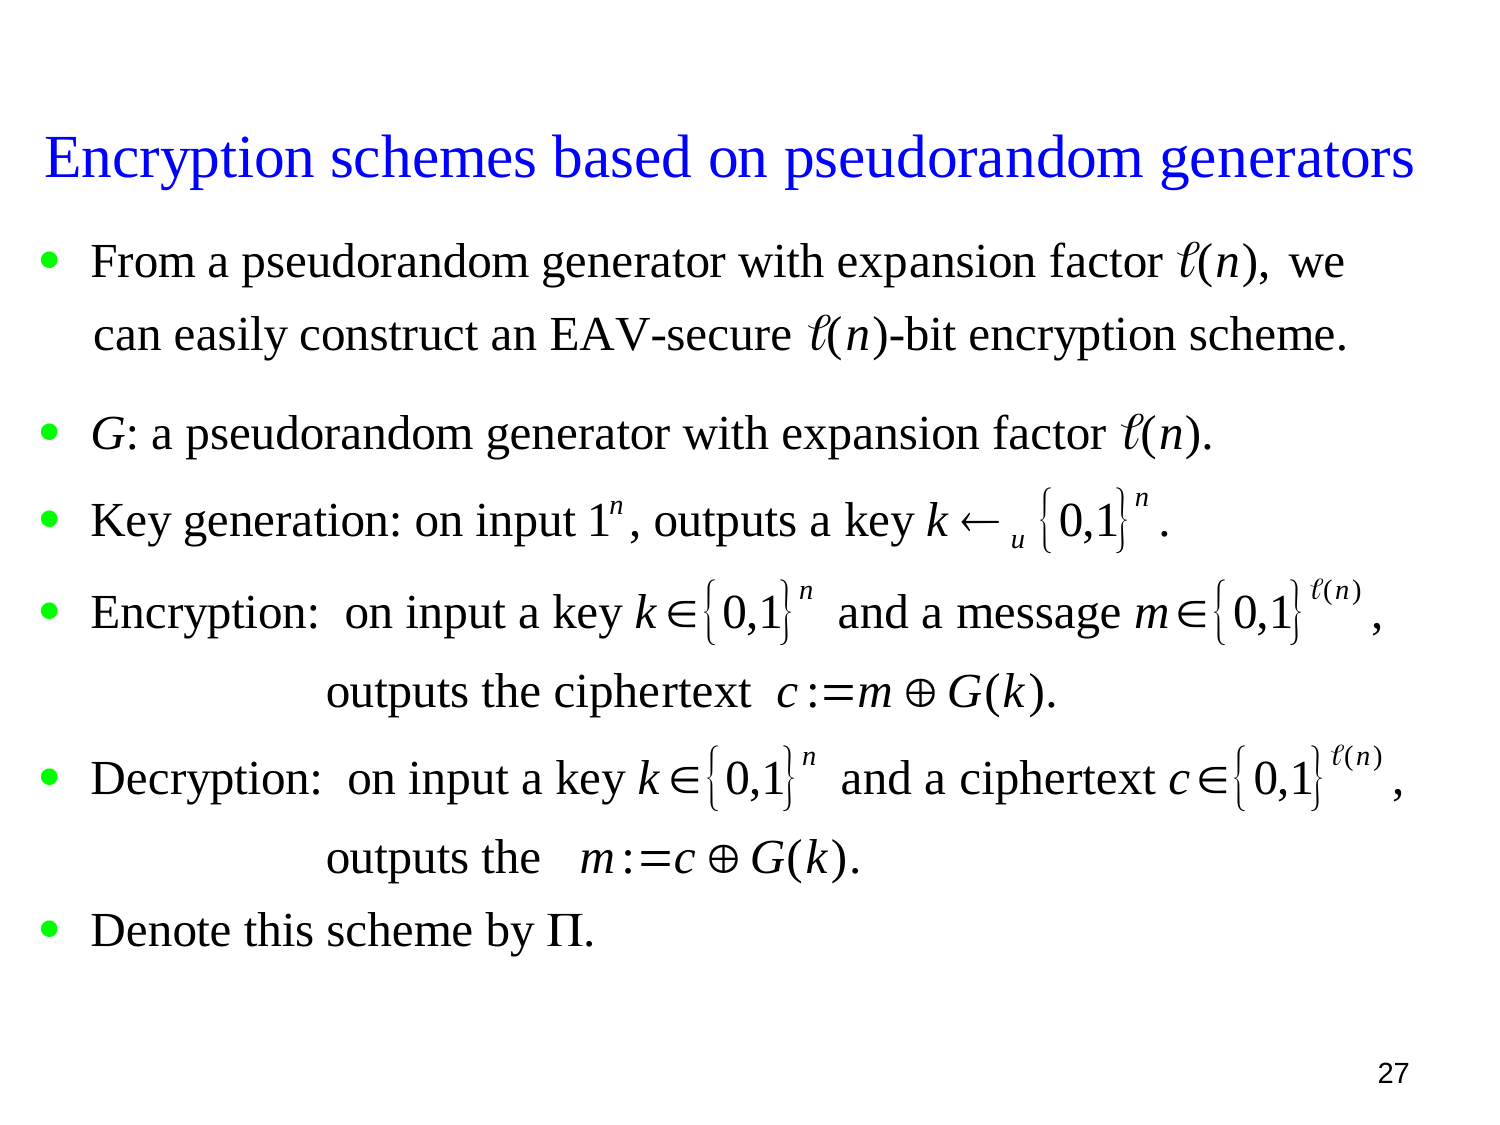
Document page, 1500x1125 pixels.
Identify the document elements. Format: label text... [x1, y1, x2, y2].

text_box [35, 124, 1434, 968]
slide_number 27 [1068, 1046, 1426, 1103]
